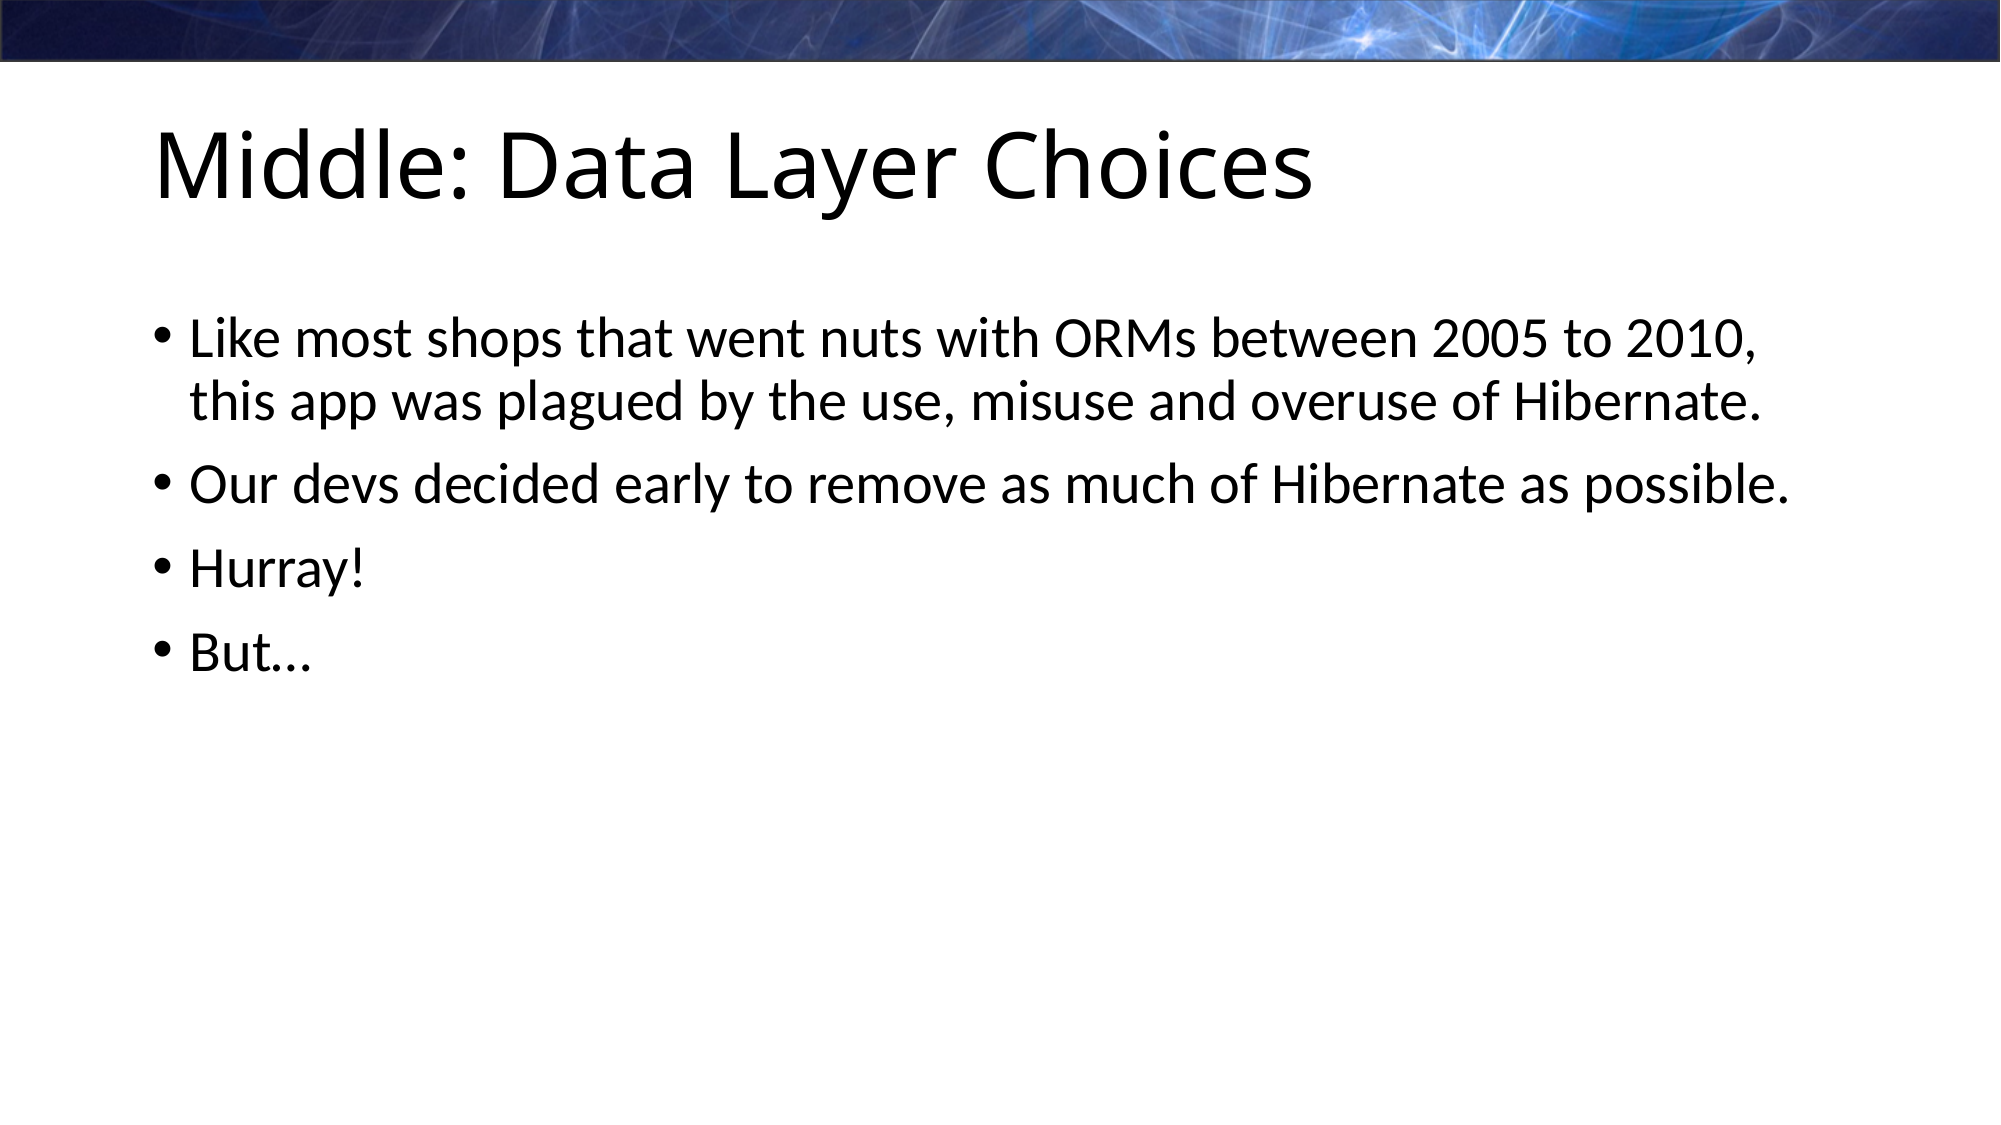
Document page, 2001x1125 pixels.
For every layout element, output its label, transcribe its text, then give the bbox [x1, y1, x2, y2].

picture [0, 0, 2000, 62]
list Like most shops that went nuts with ORMs between 2005 to 2010, this app was plagued by the use, misuse and overuse of Hibernate. Our devs decided early to remove as much of Hibernate as possible. Hurray! But… [137, 299, 1863, 1014]
title Middle: Data Layer Choices [137, 59, 1863, 278]
